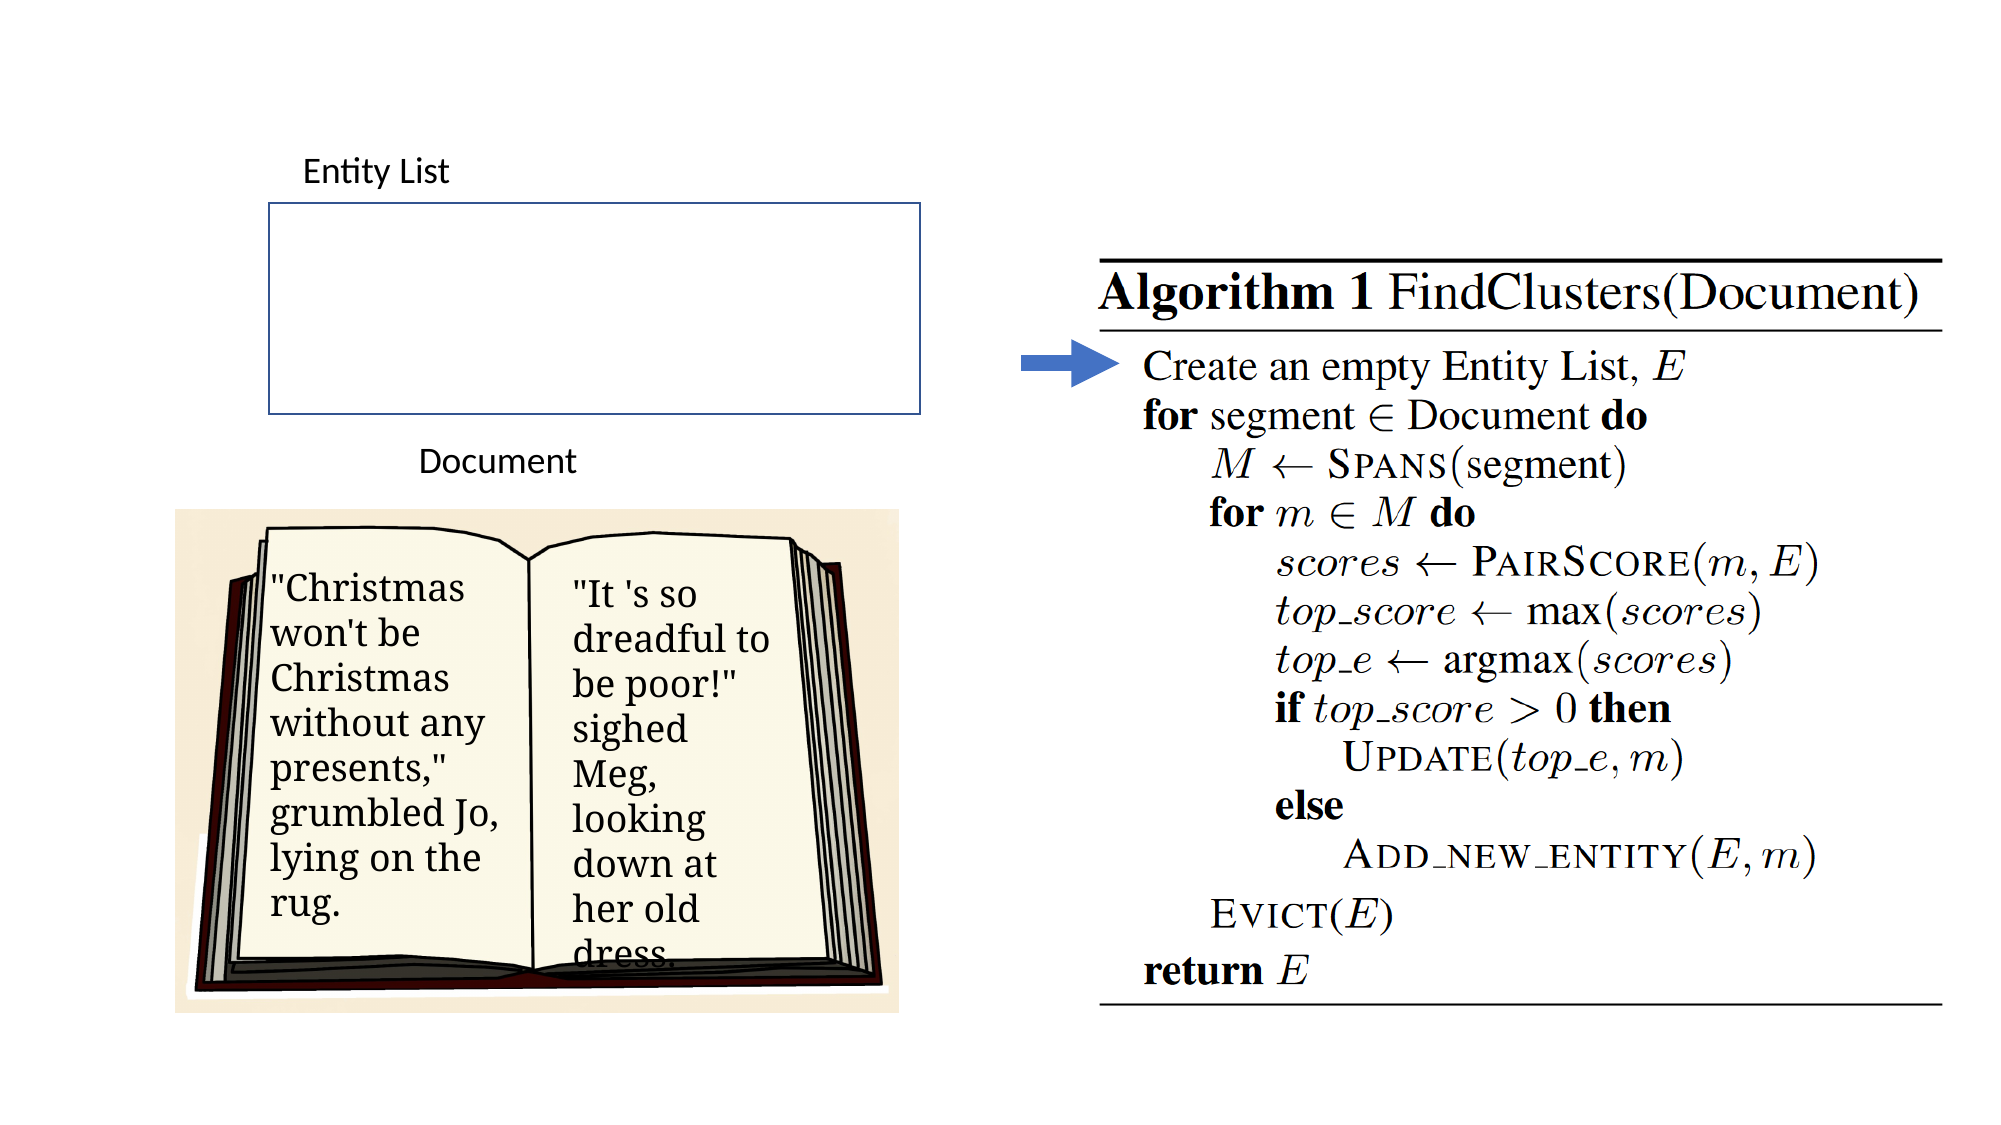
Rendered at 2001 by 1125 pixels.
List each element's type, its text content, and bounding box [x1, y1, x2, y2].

text_box [268, 202, 921, 415]
text_box Entity List [288, 138, 496, 199]
text_box Document [403, 428, 613, 489]
picture [1088, 250, 1943, 1014]
picture [175, 509, 899, 1013]
